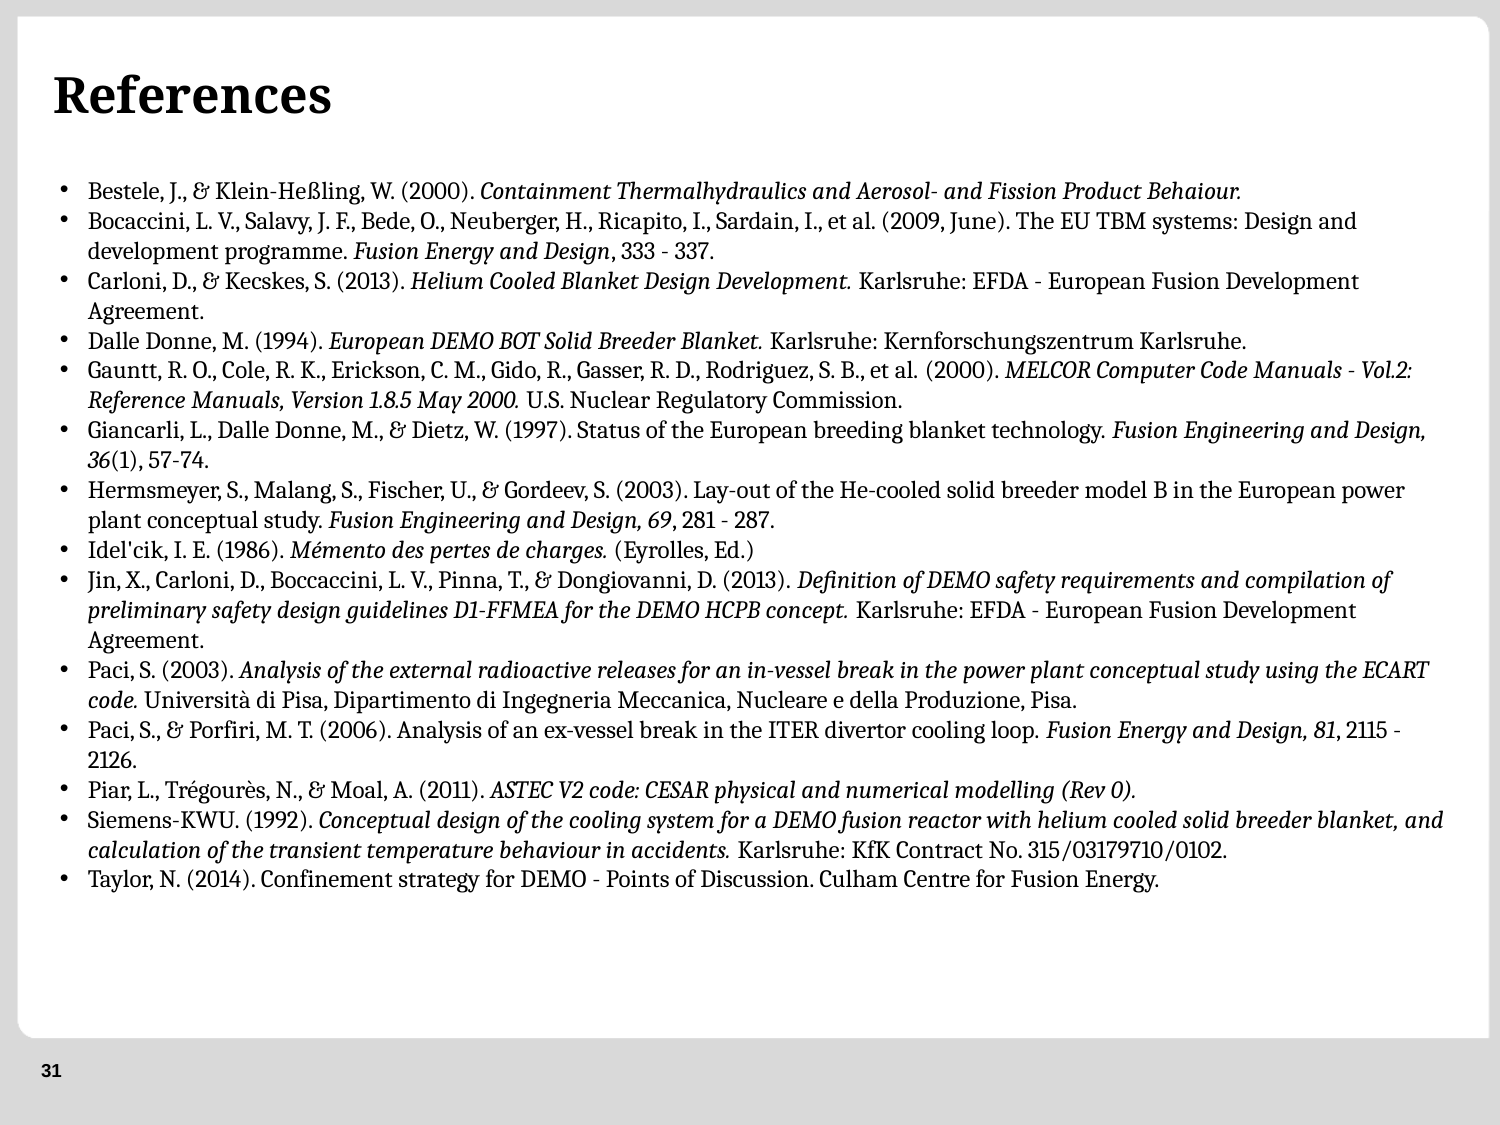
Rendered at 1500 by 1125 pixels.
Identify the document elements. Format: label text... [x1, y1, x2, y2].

picture [0, 0, 1500, 1125]
text_box Bestele, J., & Klein-Heßling, W. (2000). Containment Thermalhydraulics and Aerosol- and Fission Product Behaiour. Bocaccini, L. V., Salavy, J. F., Bede, O., Neuberger, H., Ricapito, I., Sardain, I., et al. (2009, June). The EU TBM systems: Design and development programme. Fusion Energy and Design, 333 - 337. Carloni, D., & Kecskes, S. (2013). Helium Cooled Blanket Design Development. Karlsruhe: EFDA - European Fusion Development Agreement. Dalle Donne, M. (1994). European DEMO BOT Solid Breeder Blanket. Karlsruhe: Kernforschungszentrum Karlsruhe. Gauntt, R. O., Cole, R. K., Erickson, C. M., Gido, R., Gasser, R. D., Rodriguez, S. B., et al. (2000). MELCOR Computer Code Manuals - Vol.2: Reference Manuals, Version 1.8.5 May 2000. U.S. Nuclear Regulatory Commission. Giancarli, L., Dalle Donne, M., & Dietz, W. (1997). Status of the European breeding blanket technology. Fusion Engineering and Design, 36(1), 57-74. Hermsmeyer, S., Malang, S., Fischer, U., & Gordeev, S. (2003). Lay-out of the He-cooled solid breeder model B in the European power plant conceptual study. Fusion Engineering and Design, 69, 281 - 287. Idel'cik, I. E. (1986). Mémento des pertes de charges. (Eyrolles, Ed.) Jin, X., Carloni, D., Boccaccini, L. V., Pinna, T., & Dongiovanni, D. (2013). Definition of DEMO safety requirements and compilation of preliminary safety design guidelines D1-FFMEA for the DEMO HCPB concept. Karlsruhe: EFDA - European Fusion Development Agreement. Paci, S. (2003). Analysis of the external radioactive releases for an in-vessel break in the power plant conceptual study using the ECART code. Università di Pisa, Dipartimento di Ingegneria Meccanica, Nucleare e della Produzione, Pisa. Paci, S., & Porfiri, M. T. (2006). Analysis of an ex-vessel break in the ITER divertor cooling loop. Fusion Energy and Design, 81, 2115 - 2126. Piar, L., Trégourès, N., & Moal, A. (2011). ASTEC V2 code: CESAR physical and numerical modelling (Rev 0). Siemens-KWU. (1992). Conceptual design of the cooling system for a DEMO fusion reactor with helium cooled solid breeder blanket, and calculation of the transient temperature behaviour in accidents. Karlsruhe: KfK Contract No. 315/03179710/0102. Taylor, N. (2014). Confinement strategy for DEMO - Points of Discussion. Culham Centre for Fusion Energy. [0, 153, 1465, 938]
title References [53, 30, 1187, 124]
